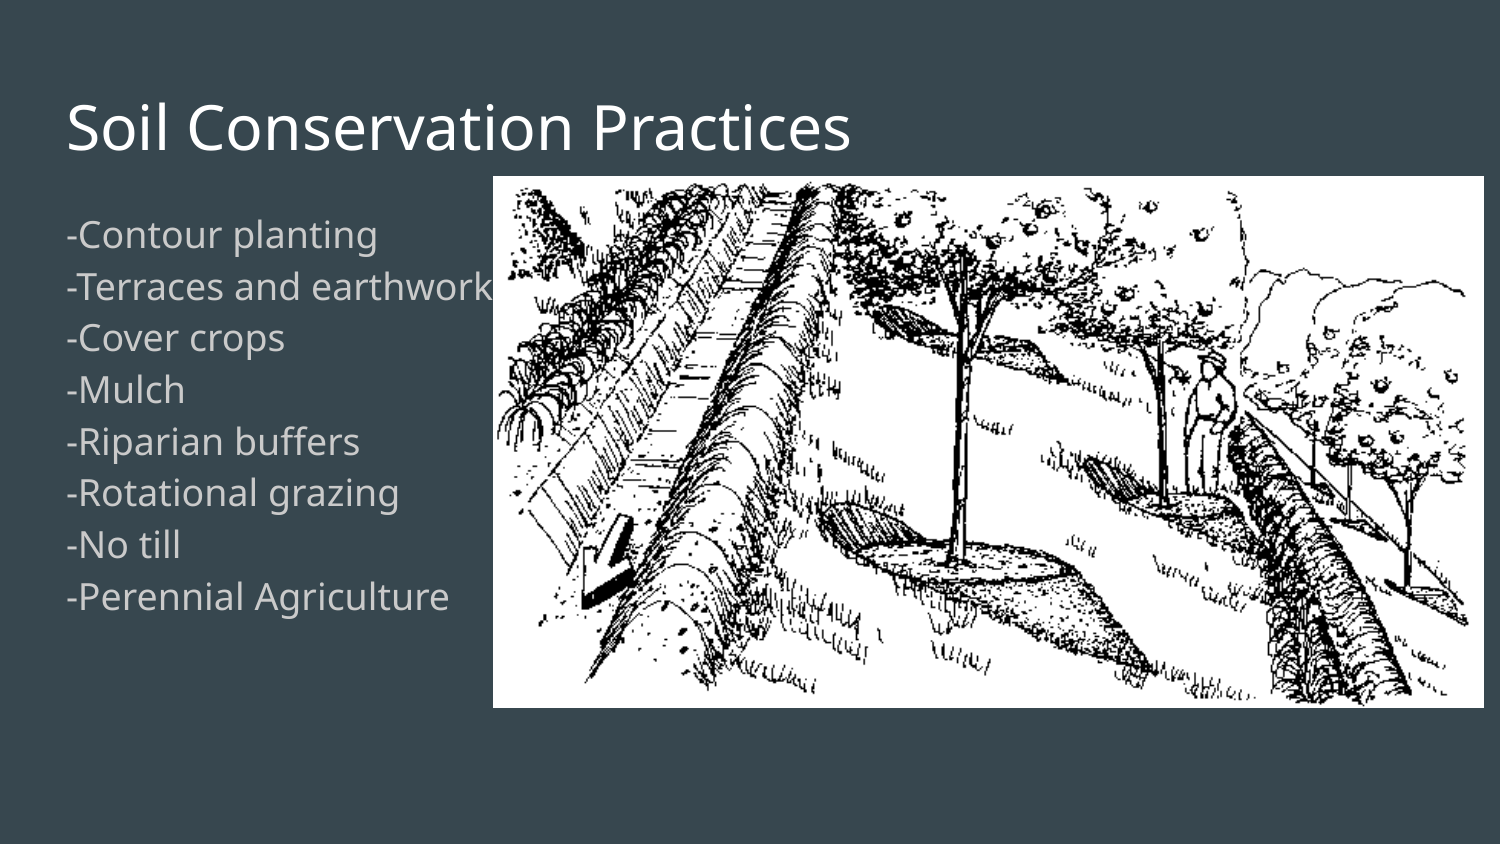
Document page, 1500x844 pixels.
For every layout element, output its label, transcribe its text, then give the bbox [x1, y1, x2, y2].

list -Contour planting -Terraces and earthworks -Cover crops -Mulch -Riparian buffers -Rotational grazing -No till -Perennial Agriculture [51, 189, 1449, 750]
title Soil Conservation Practices [51, 72, 1449, 167]
picture [493, 175, 1484, 708]
